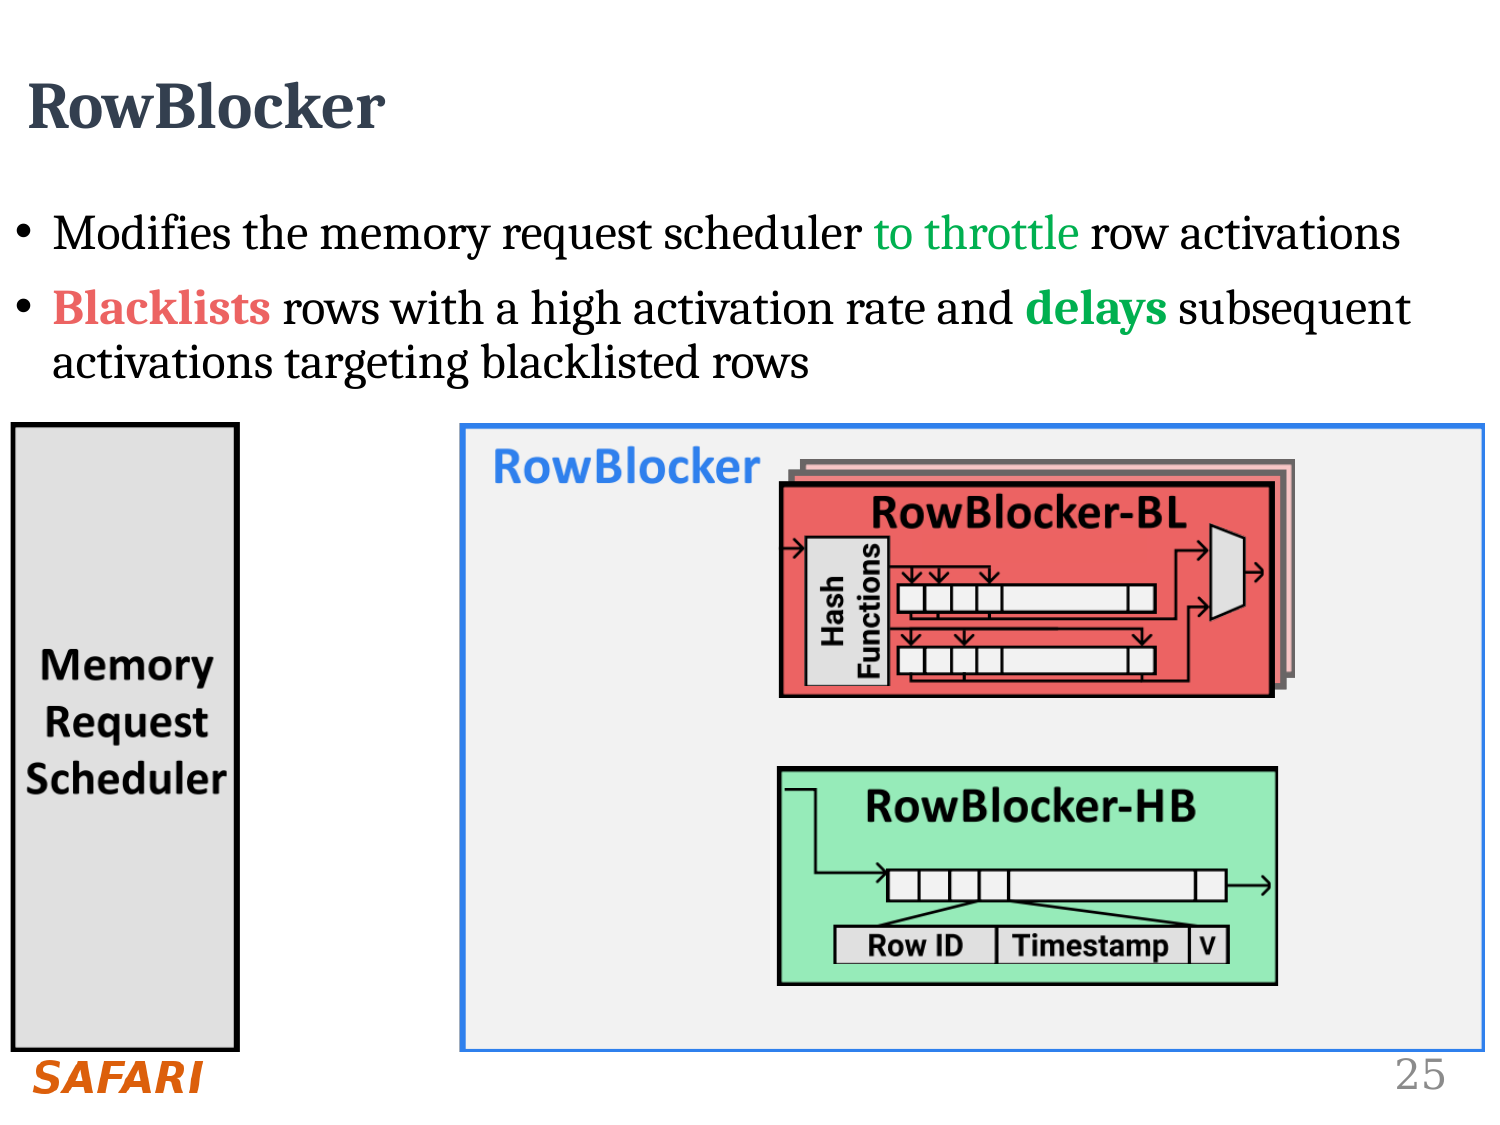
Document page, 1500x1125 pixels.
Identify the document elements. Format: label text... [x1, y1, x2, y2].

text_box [776, 766, 1279, 986]
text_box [778, 459, 1295, 698]
list Modifies the memory request scheduler to throttle row activations Blacklists rows with a high activation rate and delays subsequent activations targeting blacklisted rows [0, 199, 1500, 1043]
title RowBlocker [12, 8, 1147, 196]
picture [10, 422, 1485, 1104]
